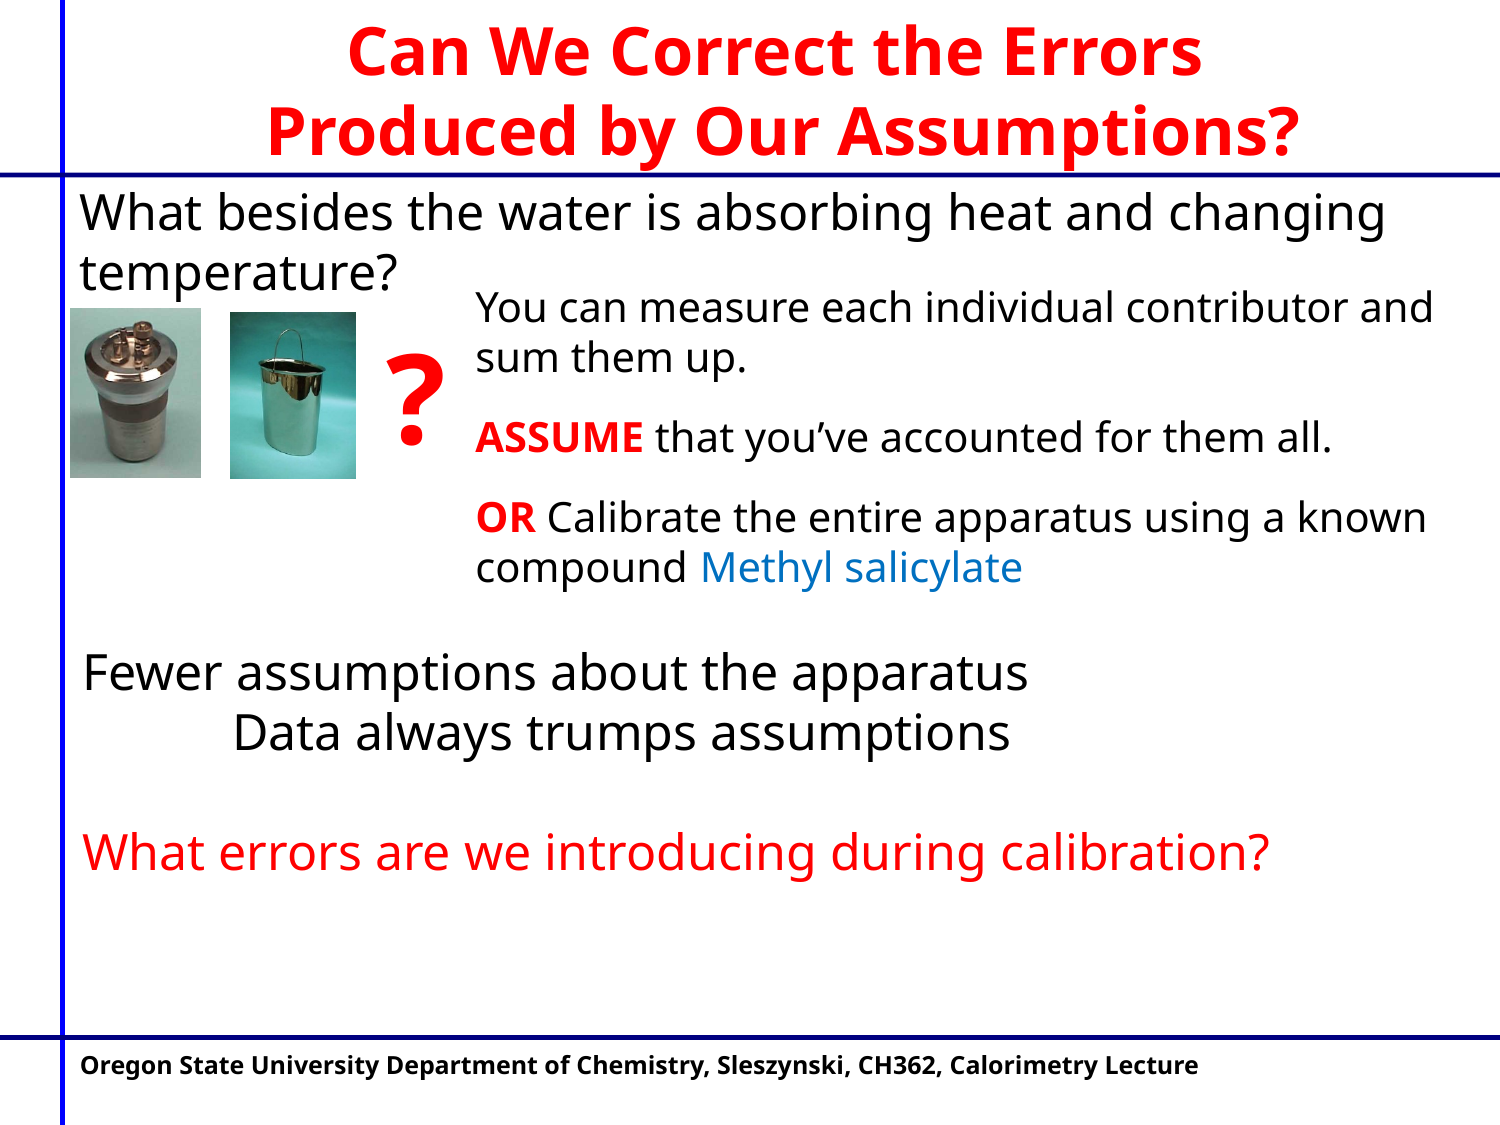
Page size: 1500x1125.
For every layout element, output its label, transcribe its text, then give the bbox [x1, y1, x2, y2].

text_box Can We Correct the Errors Produced by Our Assumptions? [64, 1, 1500, 172]
picture [70, 308, 201, 478]
picture [229, 312, 356, 480]
text_box Methyl salicylate [684, 532, 1039, 598]
footer Oregon State University Department of Chemistry, Sleszynski, CH362, Calorimetry Lecture [64, 1041, 1259, 1091]
text_box ? [371, 312, 460, 477]
text_box What besides the water is absorbing heat and changing temperature? [64, 172, 1500, 308]
text_box Fewer assumptions about the apparatus Data always trumps assumptions What errors are we introducing during calibration? [67, 633, 1500, 889]
text_box You can measure each individual contributor and sum them up. ASSUME that you’ve accounted for them all. OR Calibrate the entire apparatus using a known compound [460, 273, 1500, 598]
